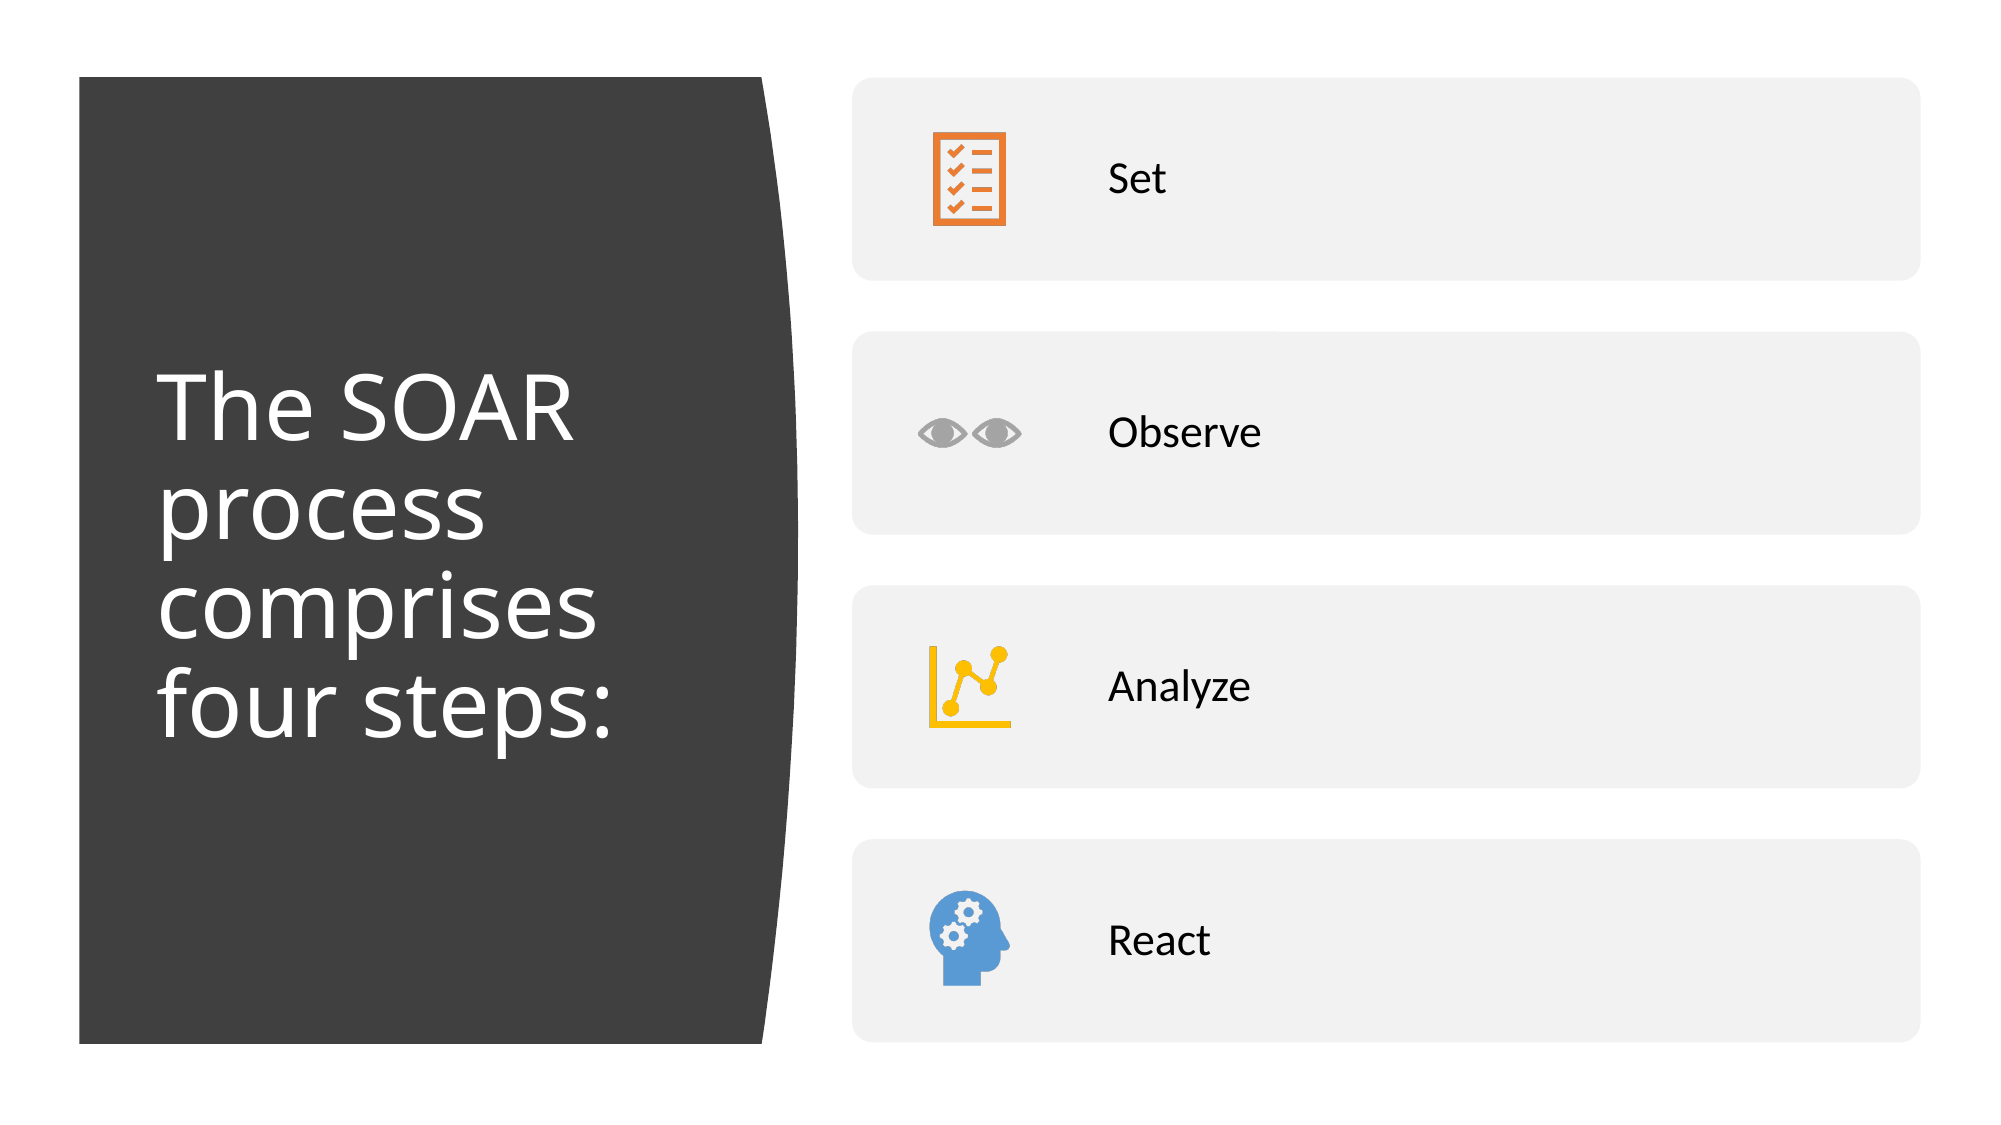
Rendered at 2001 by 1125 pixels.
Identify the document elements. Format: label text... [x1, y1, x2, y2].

title The SOAR process comprises four steps: [141, 166, 702, 953]
text_box [78, 76, 800, 1045]
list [852, 77, 1921, 1043]
